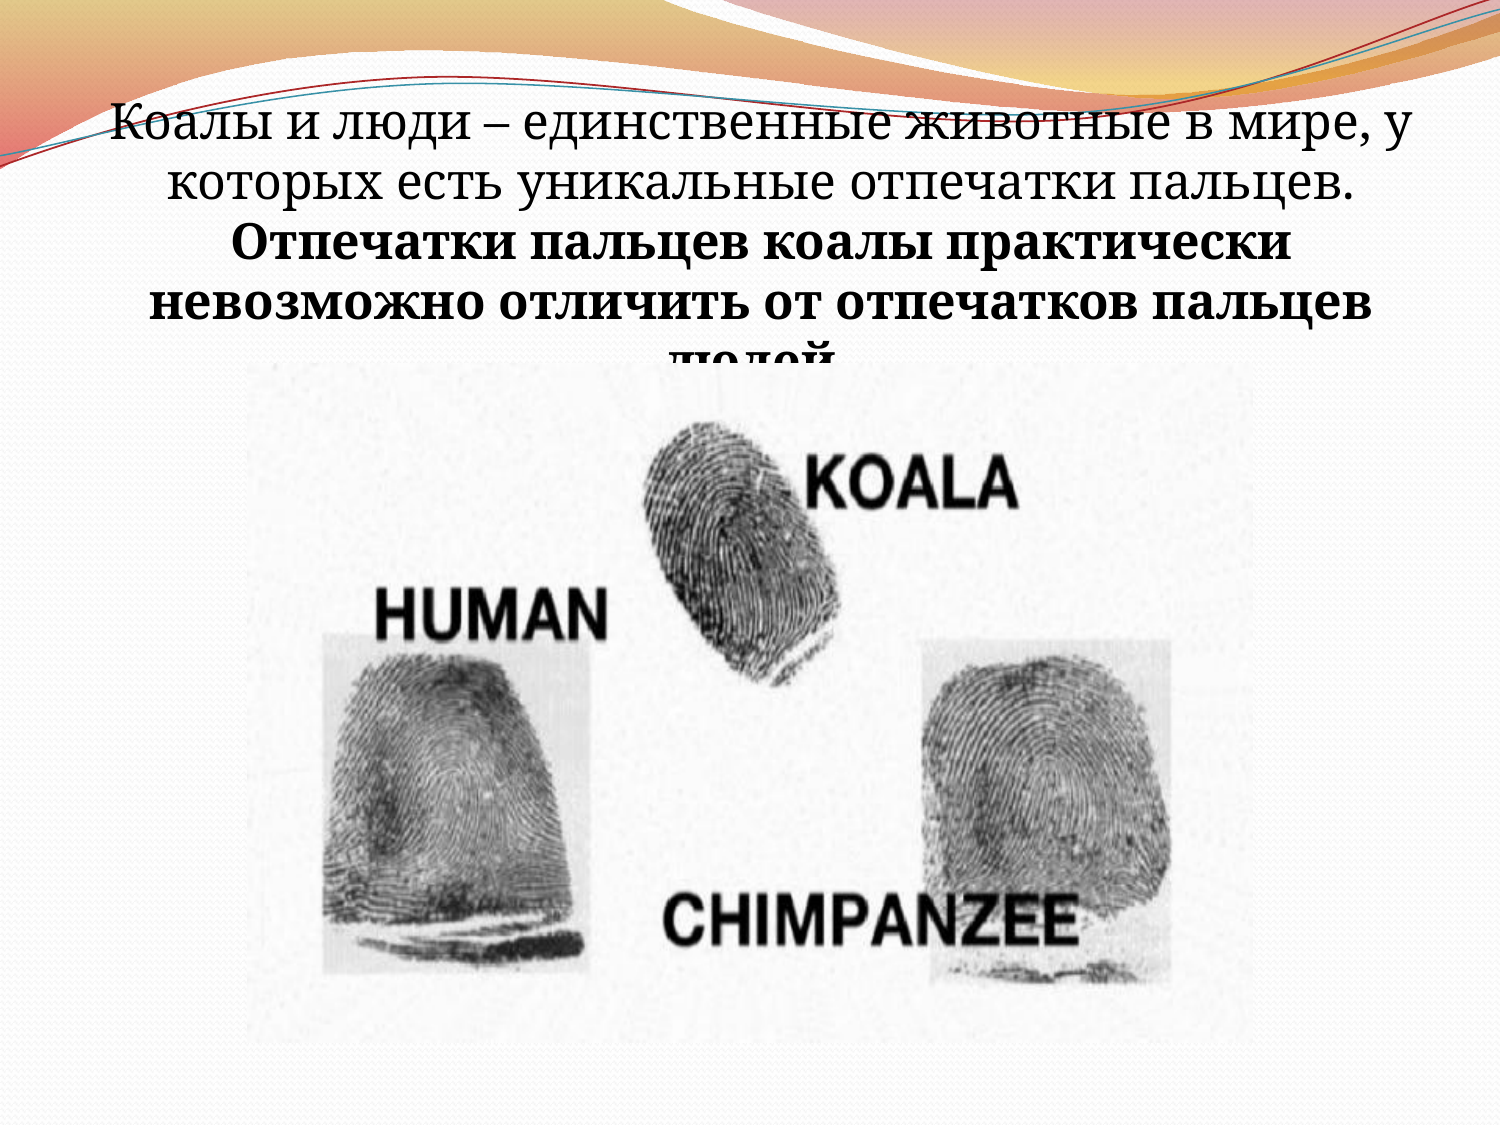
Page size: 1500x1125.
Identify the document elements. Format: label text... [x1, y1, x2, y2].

text_box Коалы и люди – единственные животные в мире, у которых есть уникальные отпечатки пальцев. Отпечатки пальцев коалы практически невозможно отличить от отпечатков пальцев людей. [93, 81, 1430, 397]
picture [247, 363, 1253, 1044]
